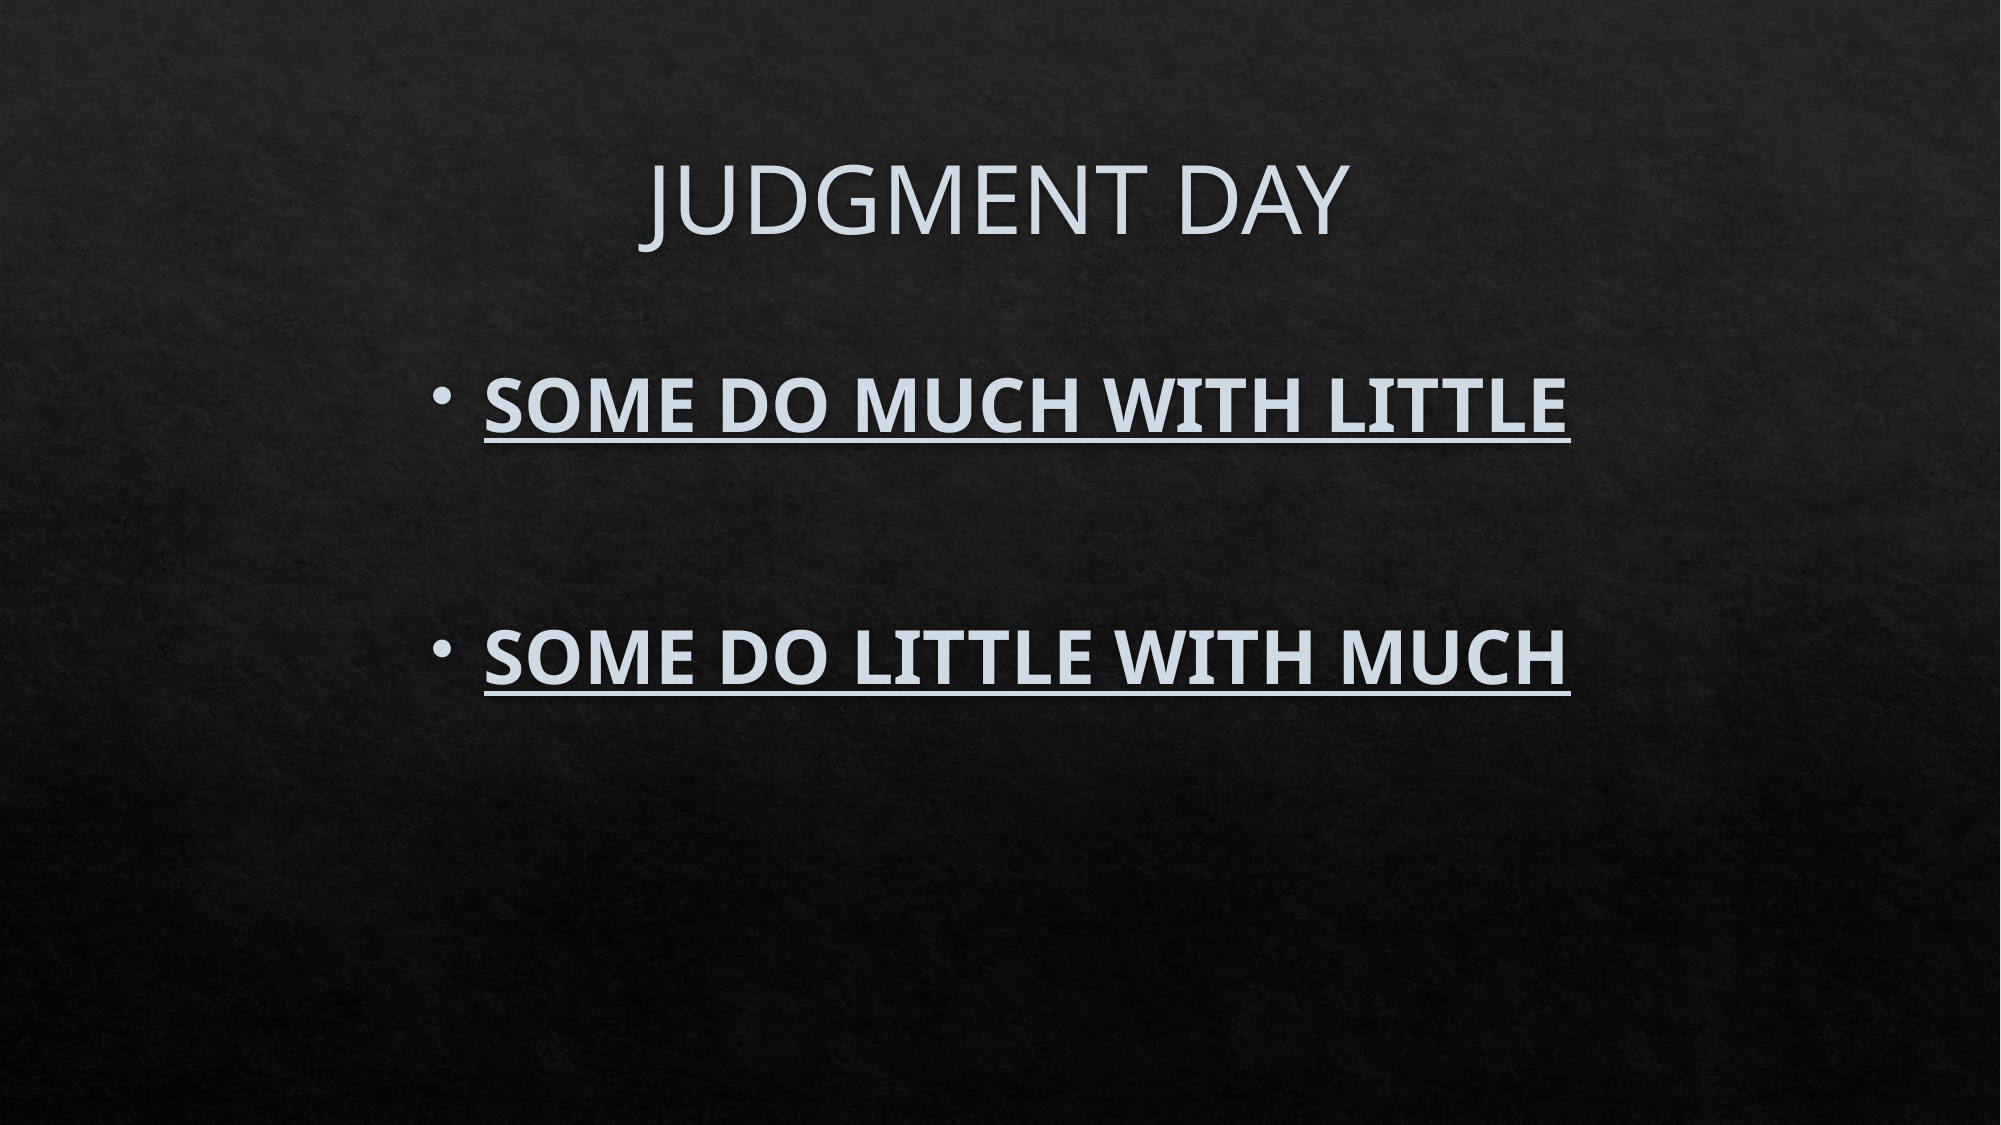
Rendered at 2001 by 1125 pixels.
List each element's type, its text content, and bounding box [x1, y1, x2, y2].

title JUDGMENT DAY [149, 99, 1849, 307]
list SOME DO MUCH WITH LITTLE SOME DO LITTLE WITH MUCH [149, 340, 1849, 929]
